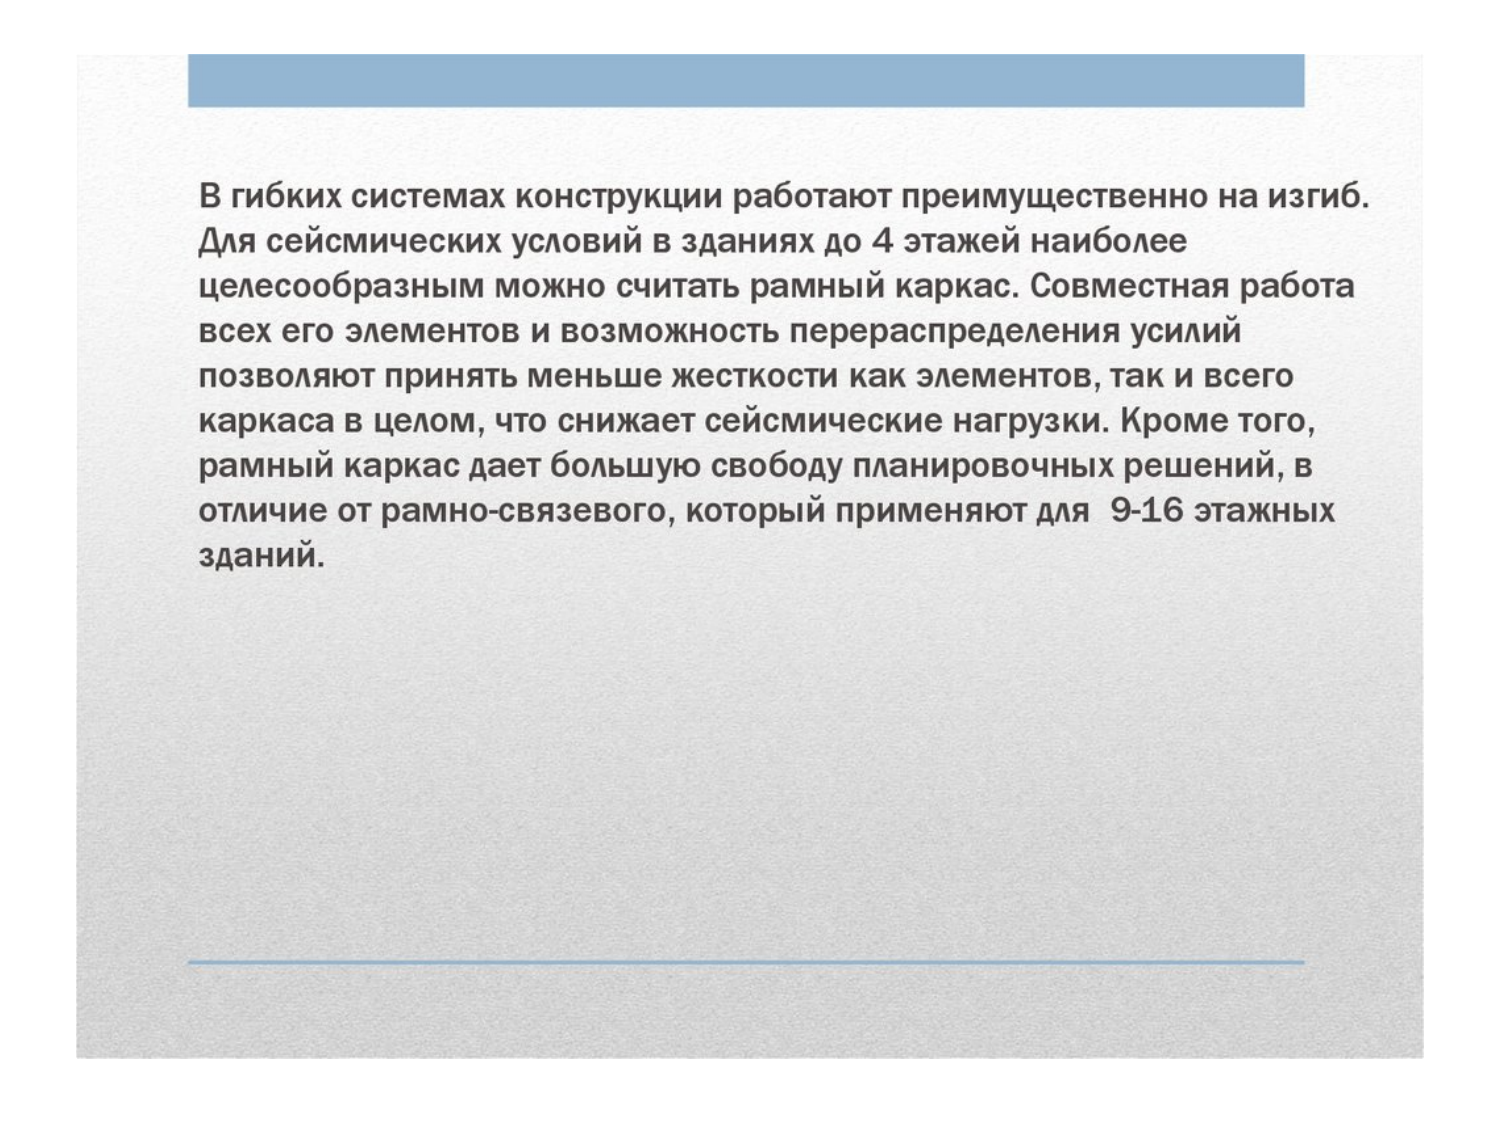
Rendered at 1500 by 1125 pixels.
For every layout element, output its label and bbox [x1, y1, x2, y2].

picture [76, 54, 1424, 1059]
